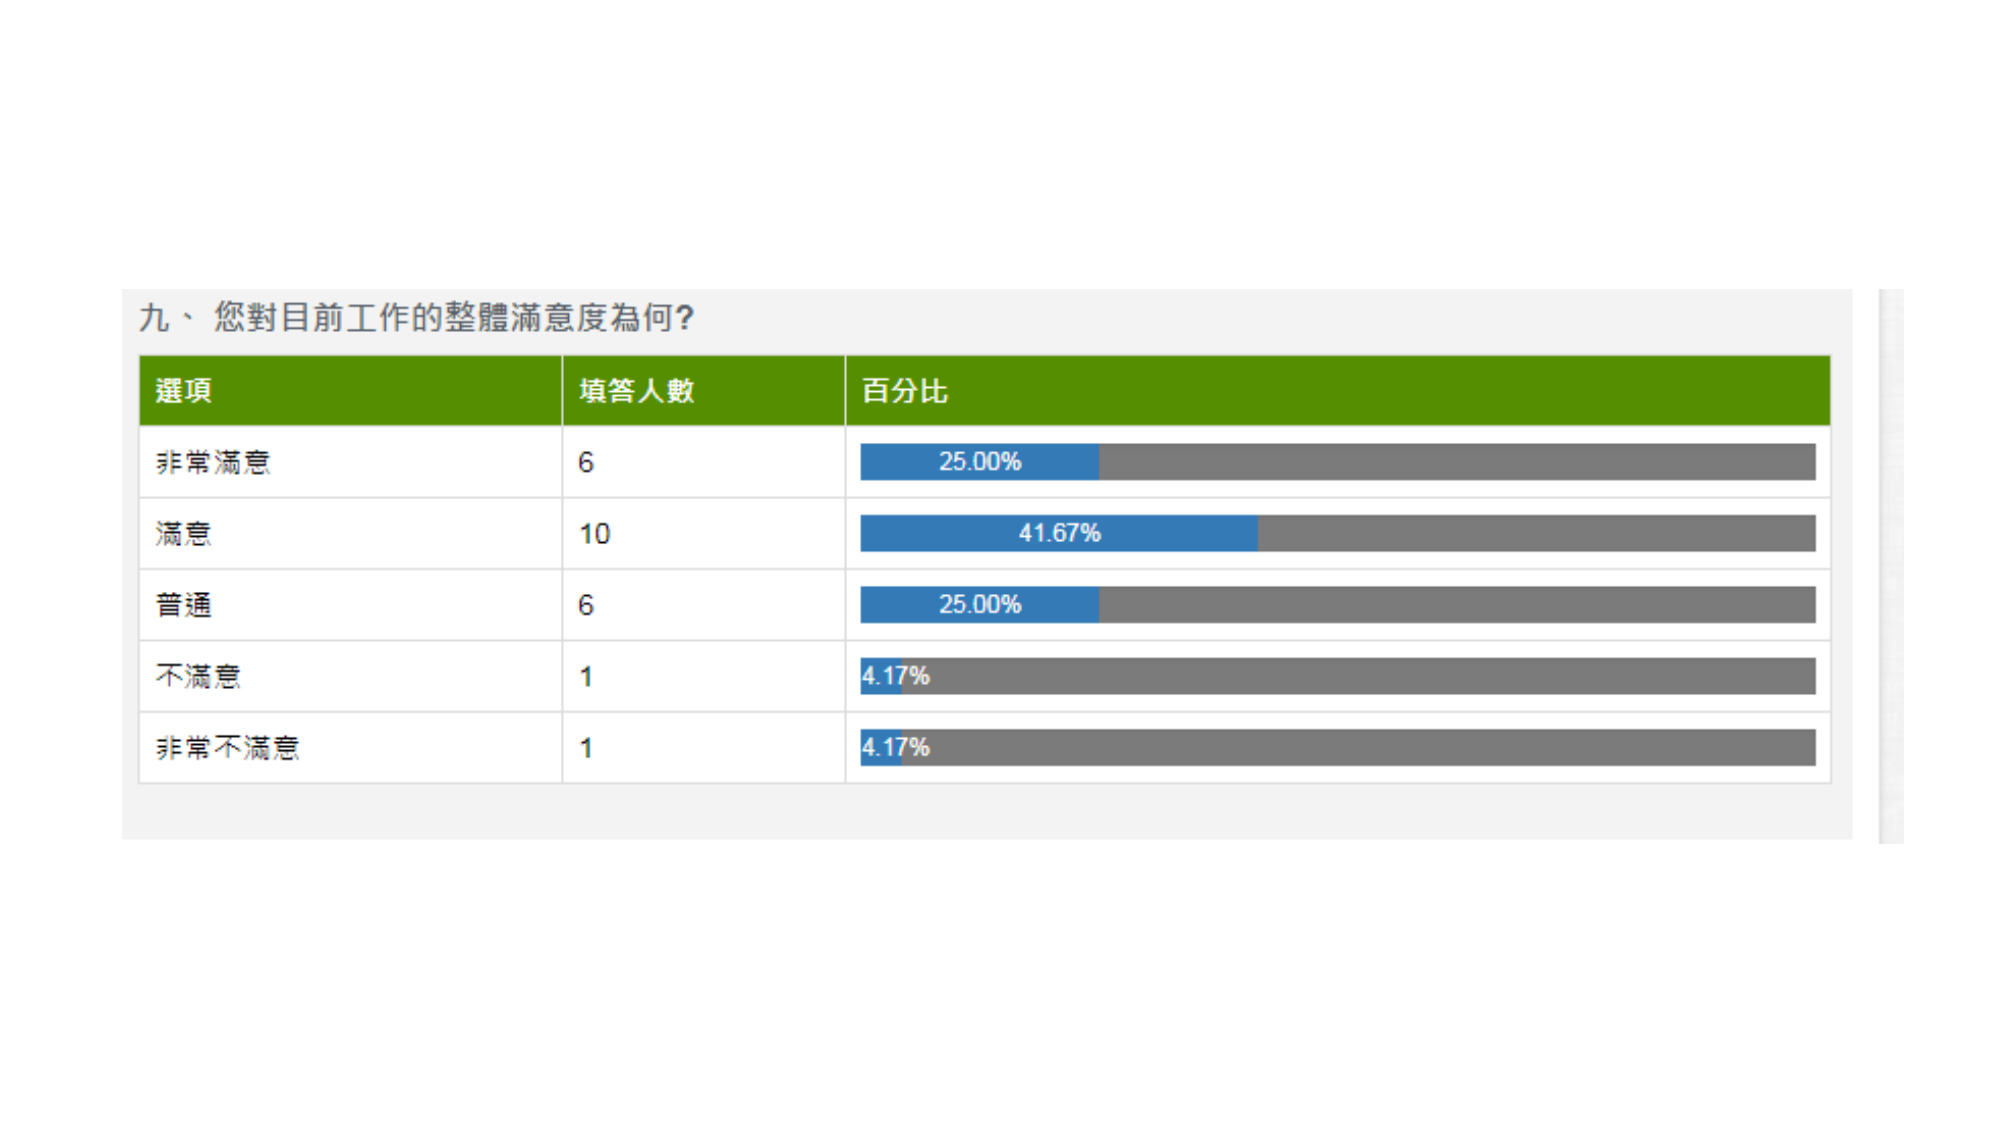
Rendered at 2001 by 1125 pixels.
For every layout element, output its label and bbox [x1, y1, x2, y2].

picture [122, 289, 1904, 844]
